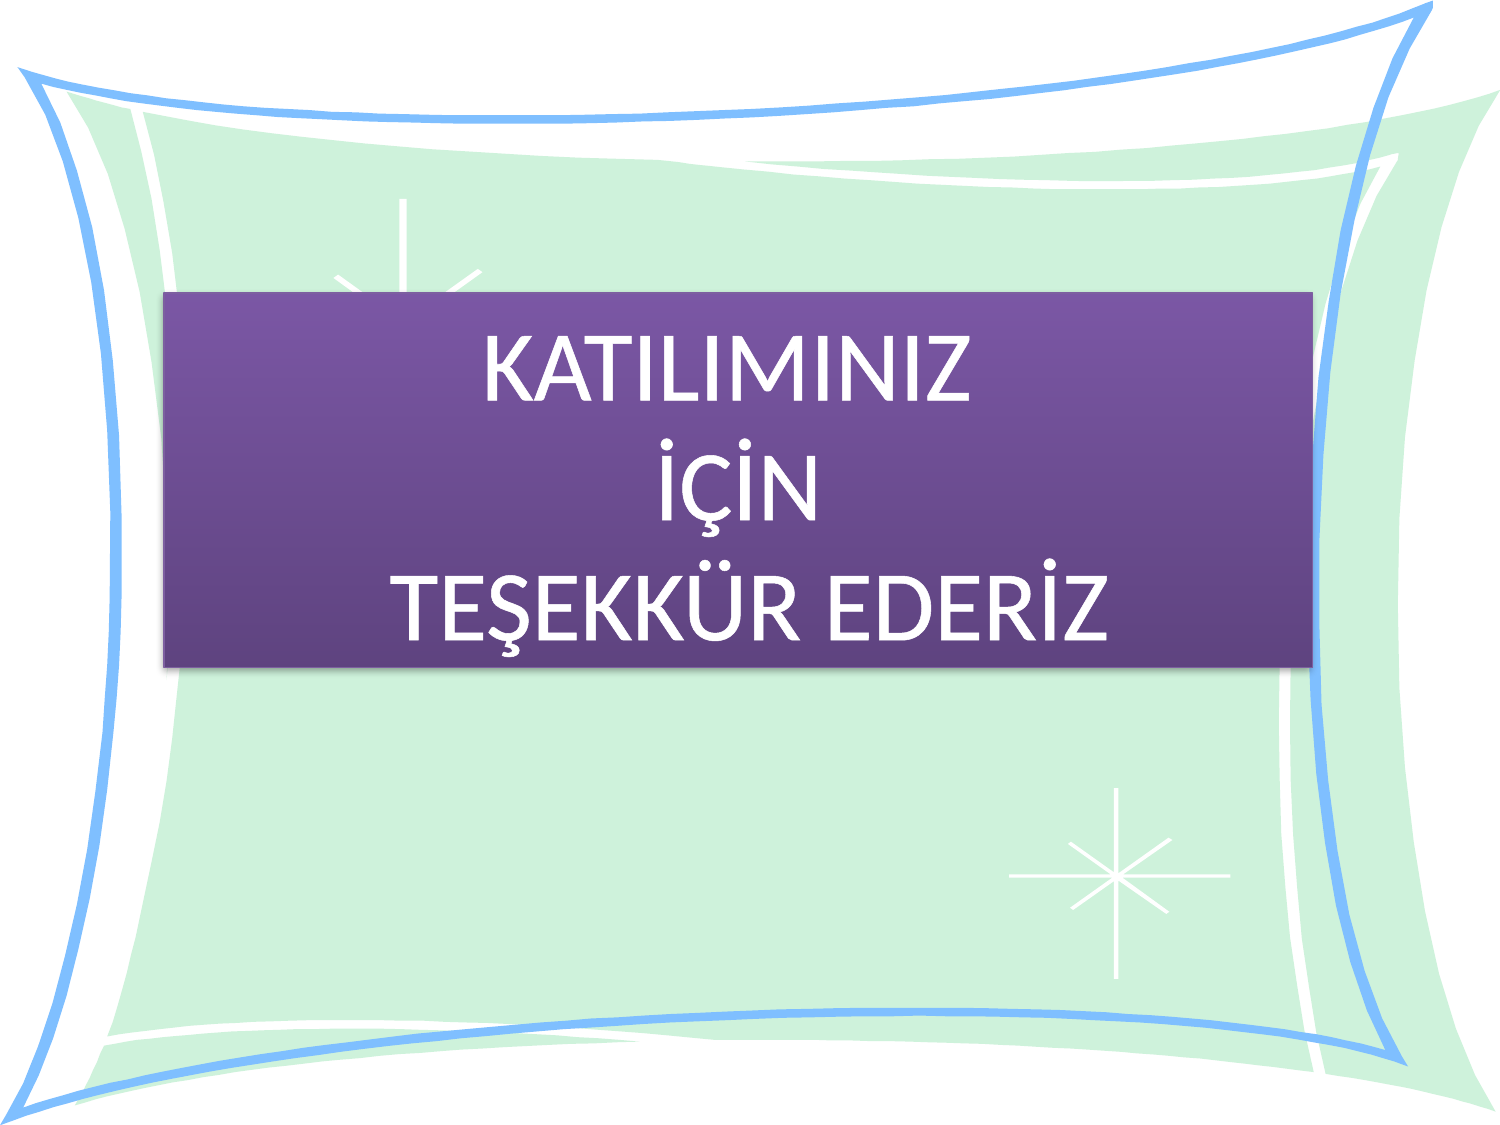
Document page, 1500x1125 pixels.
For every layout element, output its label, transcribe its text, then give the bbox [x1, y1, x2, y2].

text_box KATILIMINIZ İÇİN TEŞEKKÜR EDERİZ [163, 292, 1313, 668]
